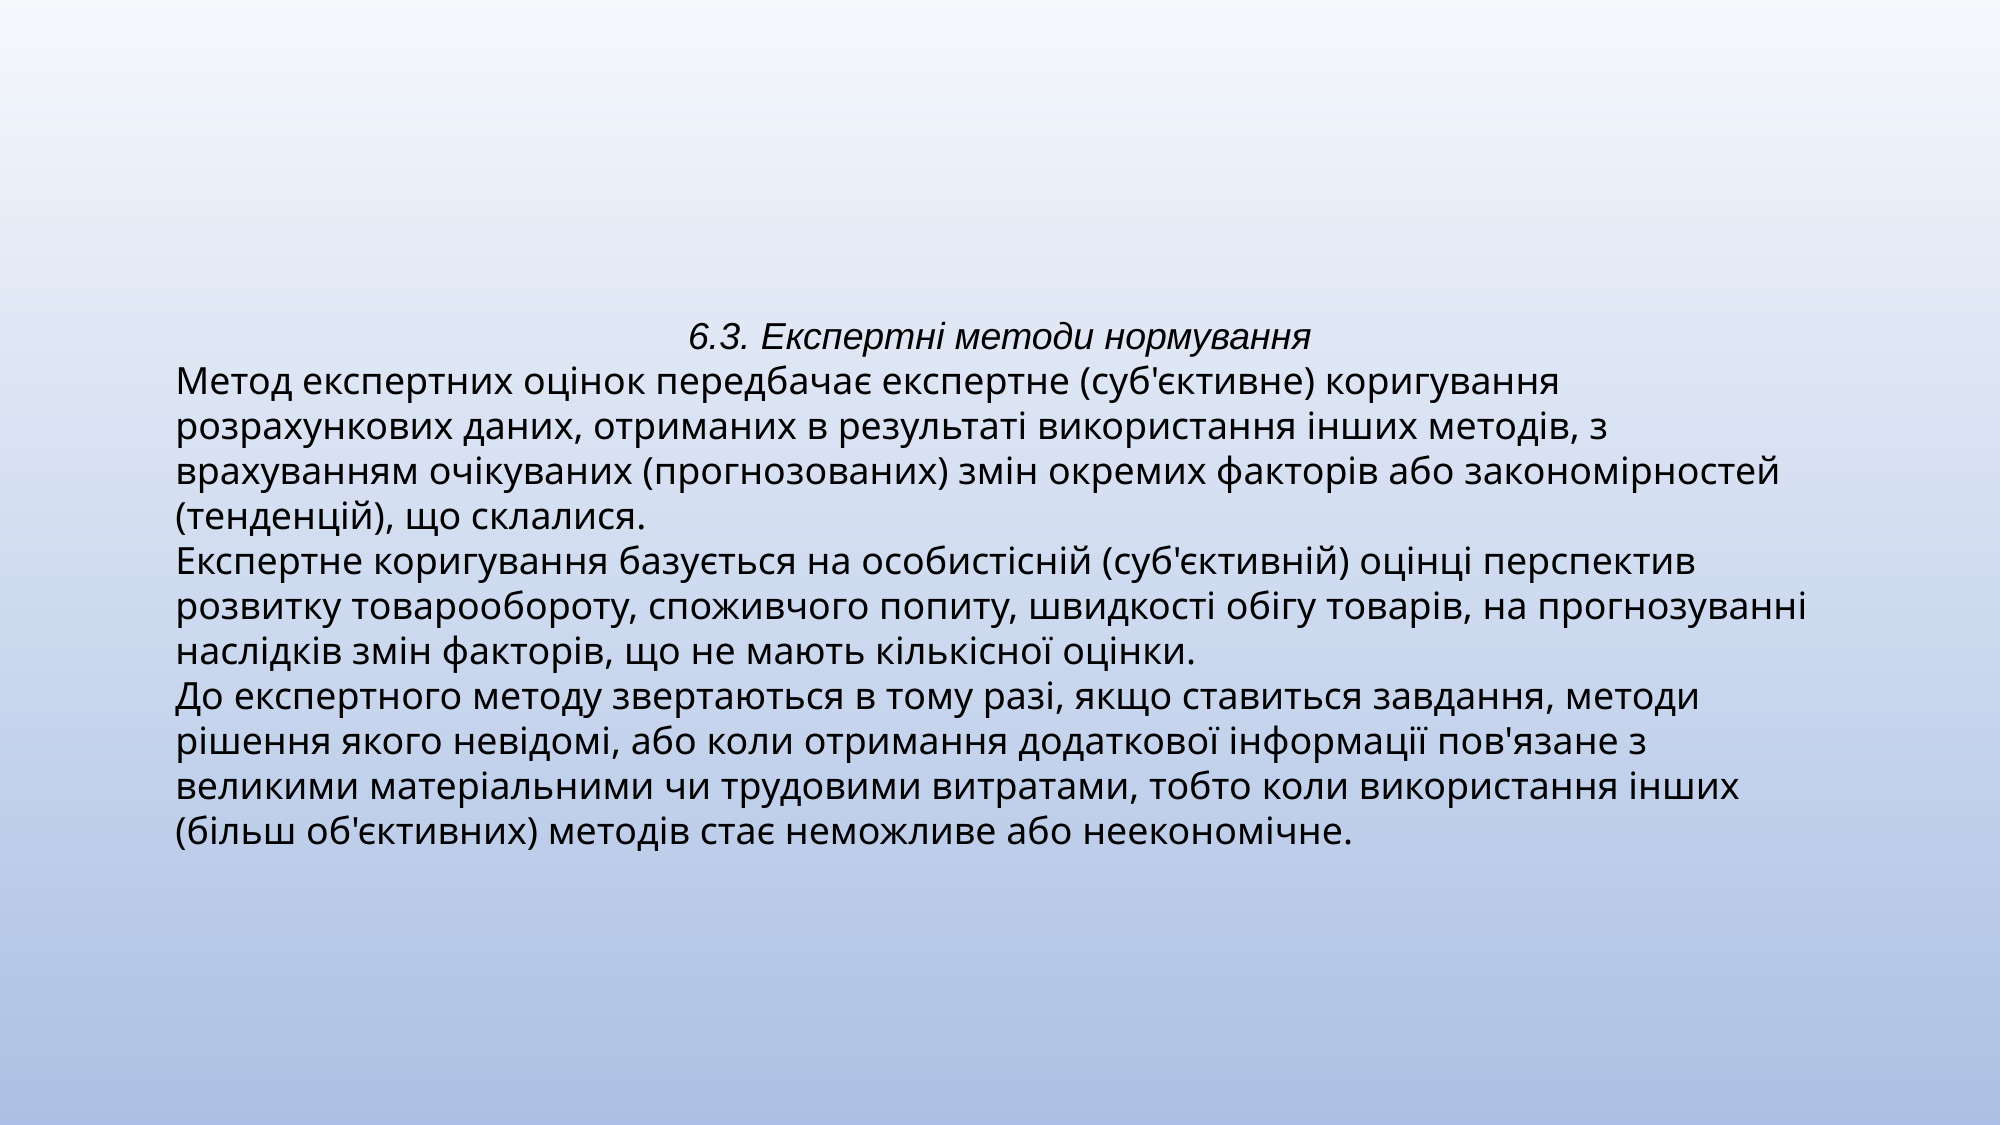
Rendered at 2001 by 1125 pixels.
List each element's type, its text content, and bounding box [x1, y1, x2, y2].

text_box 6.3. Експертні методи нормування Метод експертних оцінок передбачає експертне (суб'єктивне) коригування розрахункових даних, отриманих в результаті використання інших методів, з врахуванням очікуваних (прогнозованих) змін окремих факторів або закономірностей (тенденцій), що склалися. Експертне коригування базується на особистісній (суб'єктивній) оцінці перспектив розвитку товарообороту, споживчого попиту, швидкості обігу товарів, на прогнозуванні наслідків змін факторів, що не мають кількісної оцінки. До експертного методу звертаються в тому разі, якщо ставиться завдання, методи рішення якого невідомі, або коли отримання додаткової інформації пов'язане з великими матеріальними чи трудовими витратами, тобто коли використання інших (більш об'єктивних) методів стає неможливе або неекономічне. [160, 304, 1840, 860]
